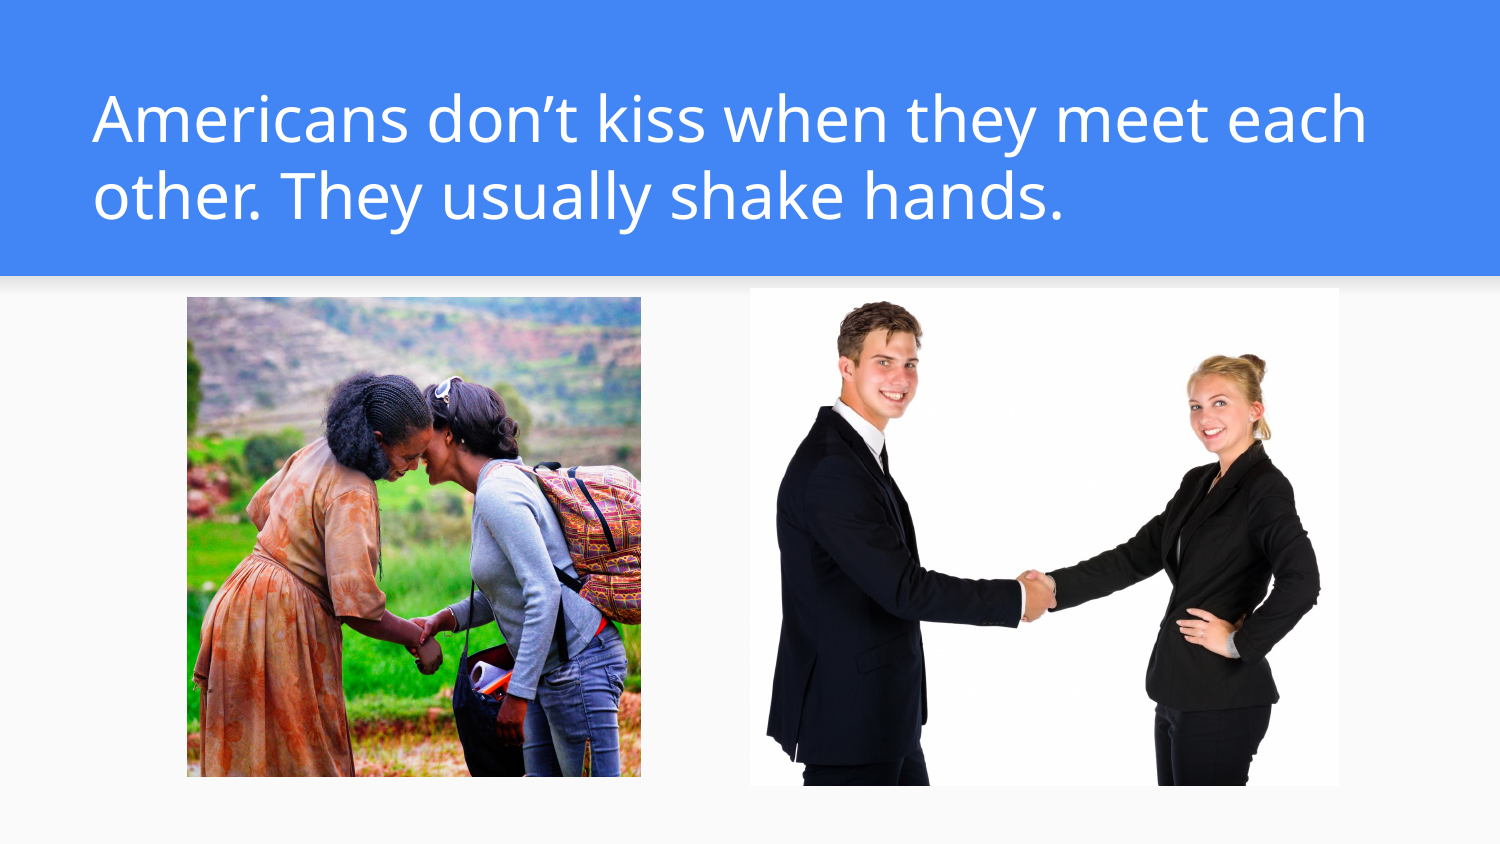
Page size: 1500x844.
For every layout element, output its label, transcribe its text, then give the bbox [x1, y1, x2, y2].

picture [749, 288, 1339, 786]
picture [187, 297, 642, 777]
title Americans don’t kiss when they meet each other. They usually shake hands. [77, 121, 1427, 248]
